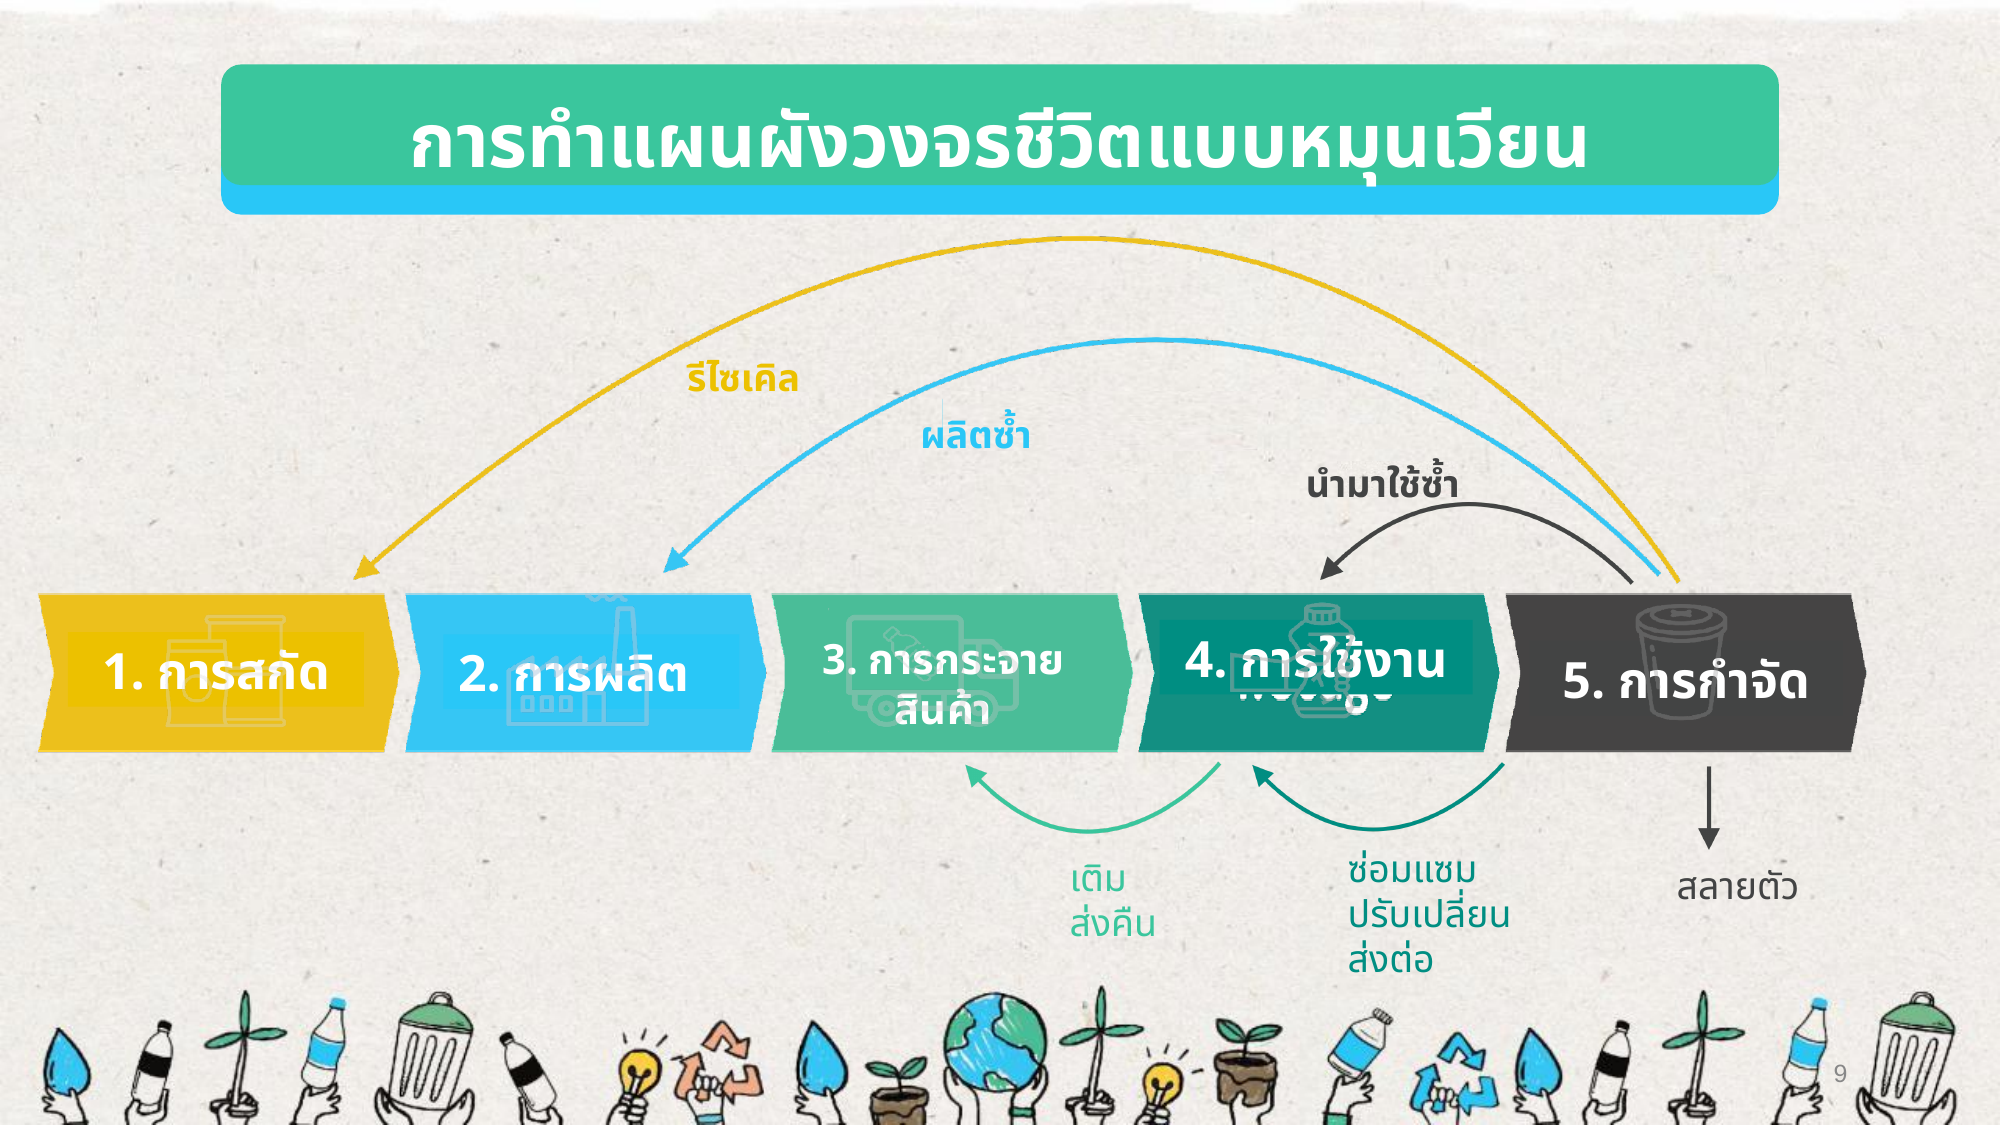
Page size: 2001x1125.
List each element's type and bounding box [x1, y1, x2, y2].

text_box [1274, 452, 1656, 599]
text_box [338, 163, 1707, 617]
text_box [1225, 738, 1541, 990]
text_box [1610, 747, 1818, 916]
text_box [220, 64, 1780, 215]
text_box [635, 305, 1687, 598]
text_box [0, 549, 1975, 834]
text_box [951, 747, 1220, 953]
picture [0, 0, 2000, 1125]
